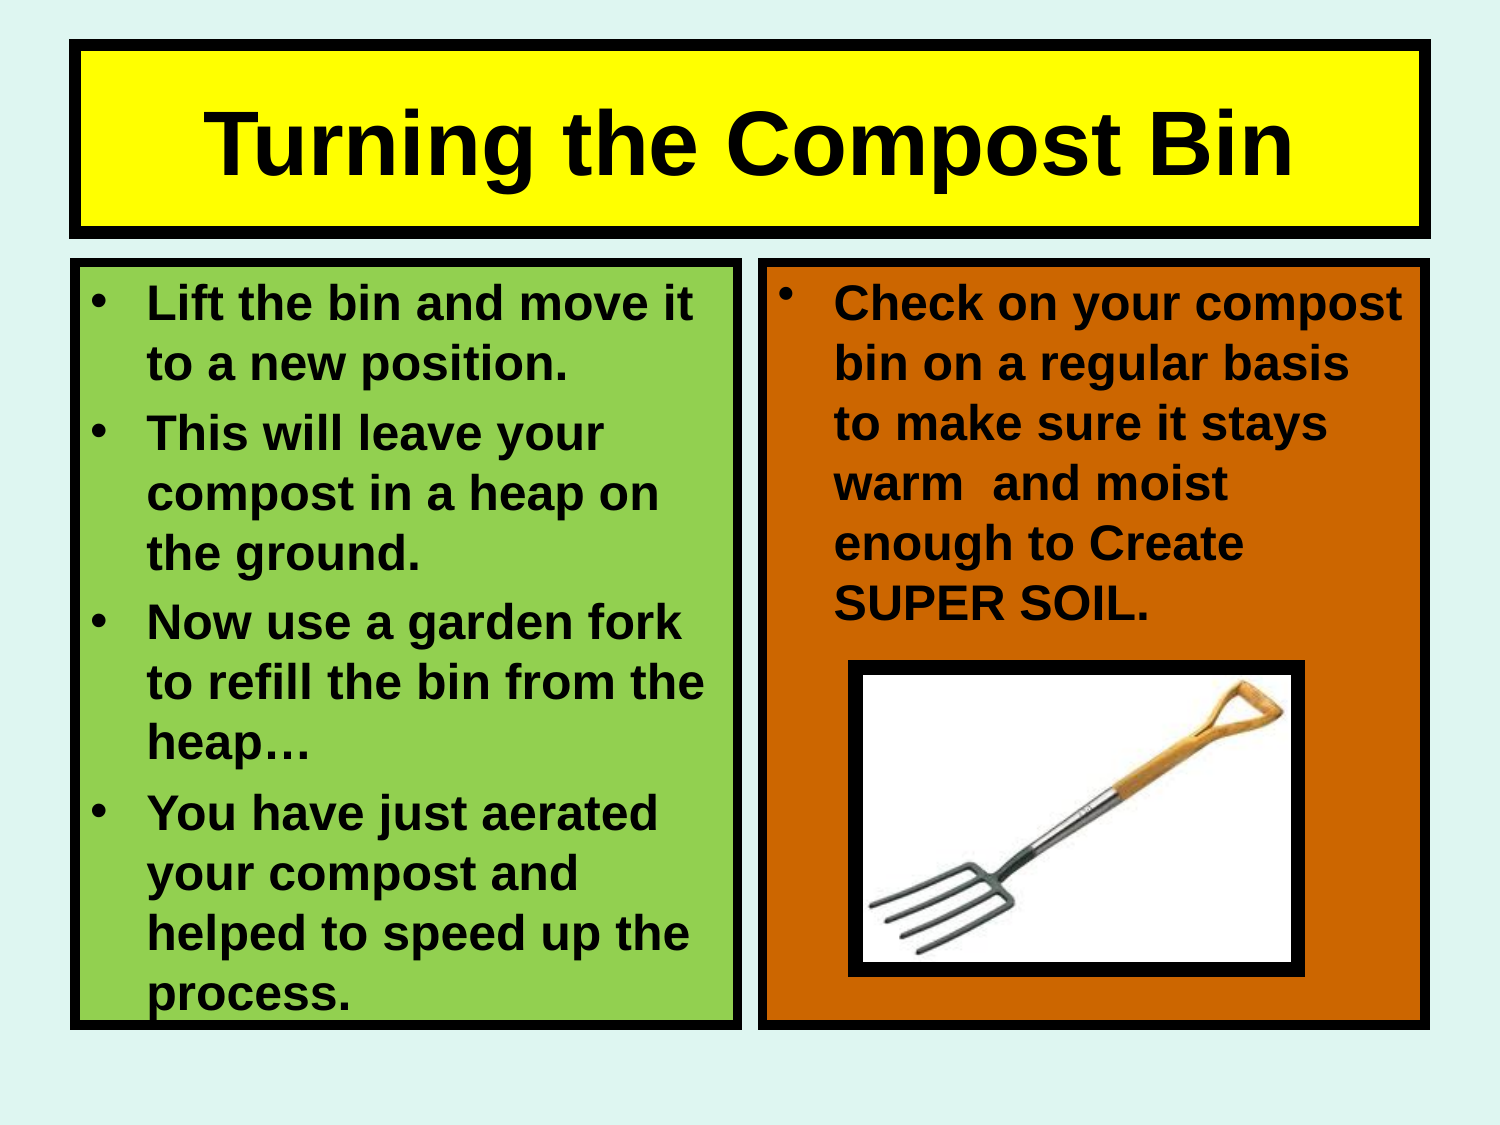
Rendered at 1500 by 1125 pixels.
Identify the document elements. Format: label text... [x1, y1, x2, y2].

list Check on your compost bin on a regular basis to make sure it stays warm and moist enough to Create SUPER SOIL. [762, 262, 1426, 1026]
picture [862, 674, 1291, 963]
title Turning the Compost Bin [74, 44, 1426, 233]
list Lift the bin and move it to a new position. This will leave your compost in a heap on the ground. Now use a garden fork to refill the bin from the heap… You have just aerated your compost and helped to speed up the process. [74, 262, 738, 1026]
